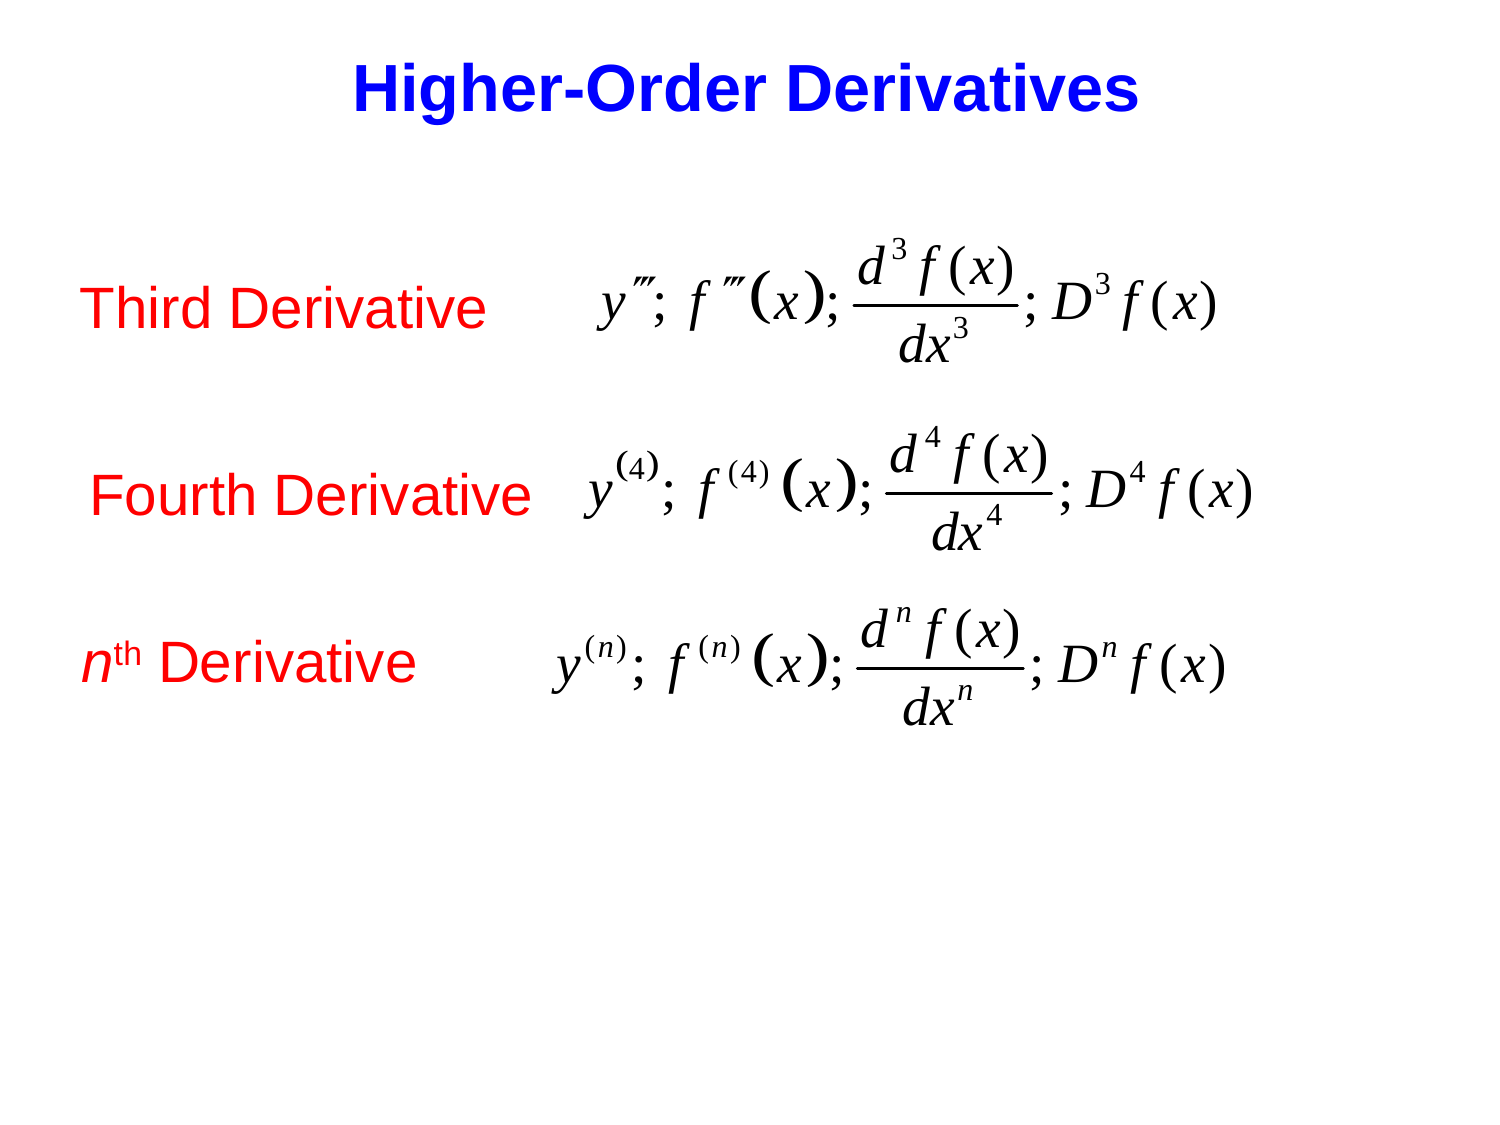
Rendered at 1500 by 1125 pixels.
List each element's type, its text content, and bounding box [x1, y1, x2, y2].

text_box Third Derivative [65, 254, 523, 350]
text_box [542, 584, 1237, 738]
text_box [574, 409, 1264, 563]
text_box Fourth Derivative [74, 441, 568, 537]
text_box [587, 222, 1230, 376]
text_box Higher-Order Derivatives [337, 37, 1175, 133]
text_box nth Derivative [66, 616, 433, 702]
